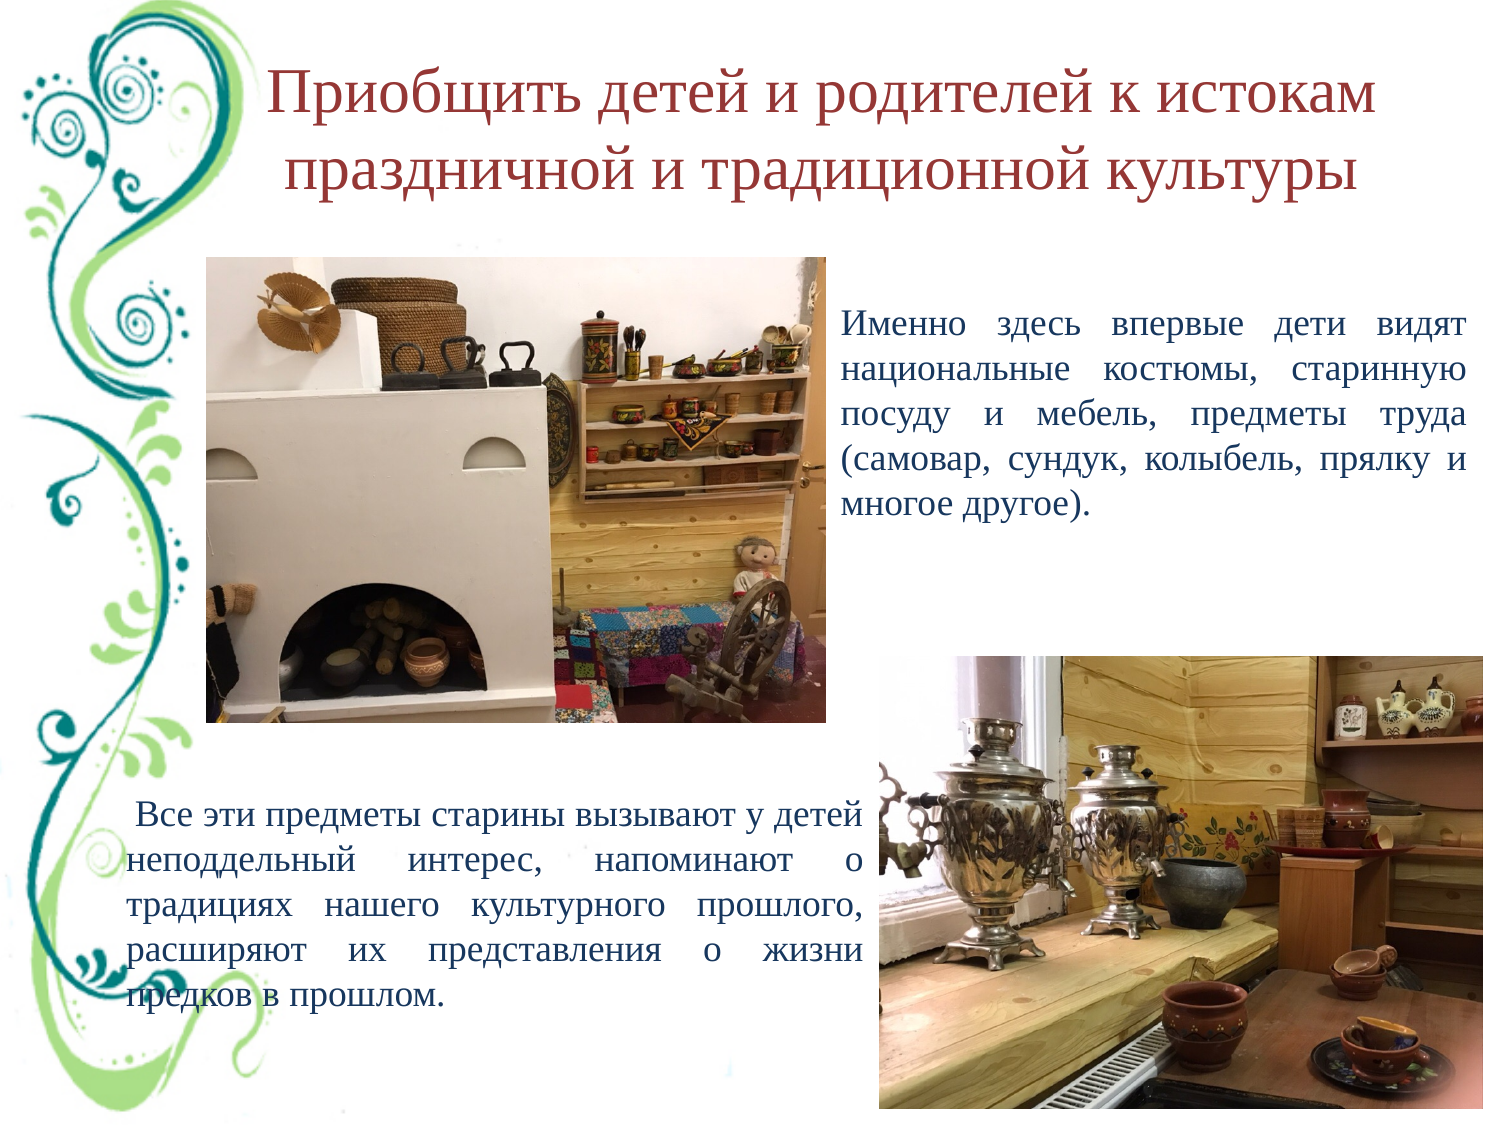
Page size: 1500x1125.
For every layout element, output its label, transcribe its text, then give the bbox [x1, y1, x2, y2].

text_box Все эти предметы старины вызывают у детей неподдельный интерес, напоминают о традициях нашего культурного прошлого, расширяют их представления о жизни предков в прошлом. [111, 781, 874, 1021]
picture [0, 0, 1500, 1125]
text_box Именно здесь впервые дети видят национальные костюмы, старинную посуду и мебель, предметы труда (самовар, сундук, колыбель, прялку и многое другое). [832, 290, 1483, 531]
title Приобщить детей и родителей к истокам праздничной и традиционной культуры [230, 19, 1398, 232]
